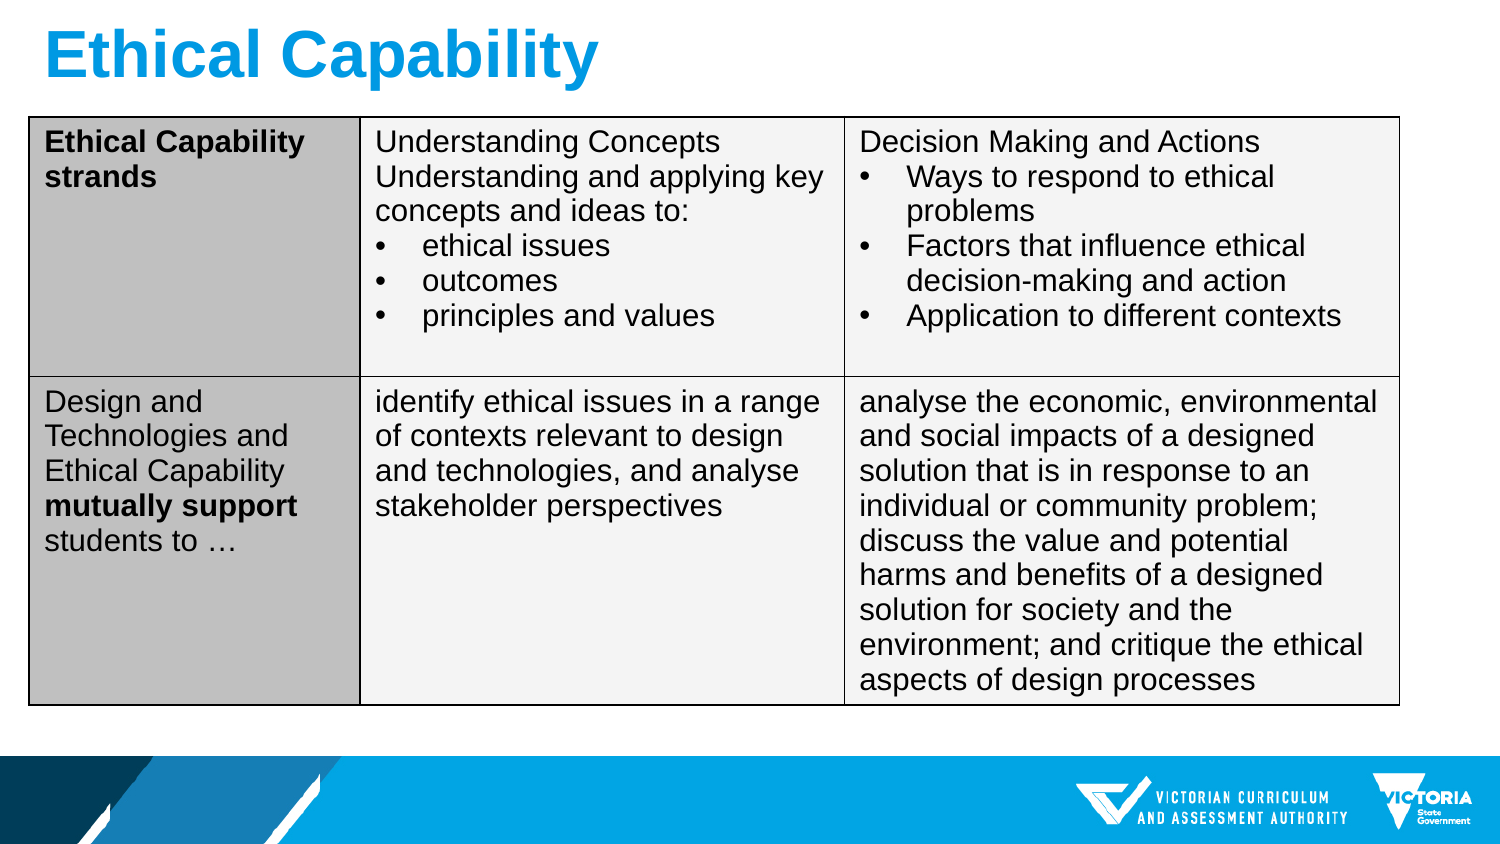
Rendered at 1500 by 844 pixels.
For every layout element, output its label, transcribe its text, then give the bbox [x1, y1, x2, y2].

picture [1258, 812, 1262, 823]
picture [1224, 792, 1229, 802]
picture [1077, 777, 1150, 824]
picture [1190, 792, 1194, 802]
picture [1214, 792, 1219, 802]
table_header Ethical Capability strands [30, 118, 359, 376]
picture [1201, 812, 1205, 823]
picture [1249, 812, 1254, 823]
picture [1281, 812, 1286, 823]
picture [1302, 792, 1306, 803]
picture [1199, 792, 1204, 803]
picture [1299, 812, 1303, 823]
picture [1308, 814, 1313, 823]
picture [1426, 792, 1452, 804]
table_header Decision Making and Actions Ways to respond to ethical problems Factors that influence ethical decision-making and action Application to different contexts [845, 118, 1399, 376]
picture [1460, 793, 1471, 803]
table_cell identify ethical issues in a range of contexts relevant to design and technologies, and analyse stakeholder perspectives [361, 377, 844, 704]
picture [0, 0, 1500, 844]
picture [1268, 792, 1272, 802]
title Ethical Capability [29, 25, 1459, 76]
picture [1320, 792, 1327, 802]
picture [1374, 774, 1425, 828]
table_header Understanding Concepts Understanding and applying key concepts and ideas to: ethical issues outcomes principles and values [361, 118, 844, 376]
picture [1229, 813, 1235, 823]
table_cell Design and Technologies and Ethical Capability mutually support students to … [30, 377, 359, 704]
picture [1149, 813, 1153, 823]
picture [1240, 812, 1244, 823]
picture [1318, 812, 1322, 823]
table_cell analyse the economic, environmental and social impacts of a designed solution that is in response to an individual or community problem; discuss the value and potential harms and benefits of a designed solution for society and the environment; and critique the ethical aspects of design processes [845, 377, 1399, 704]
